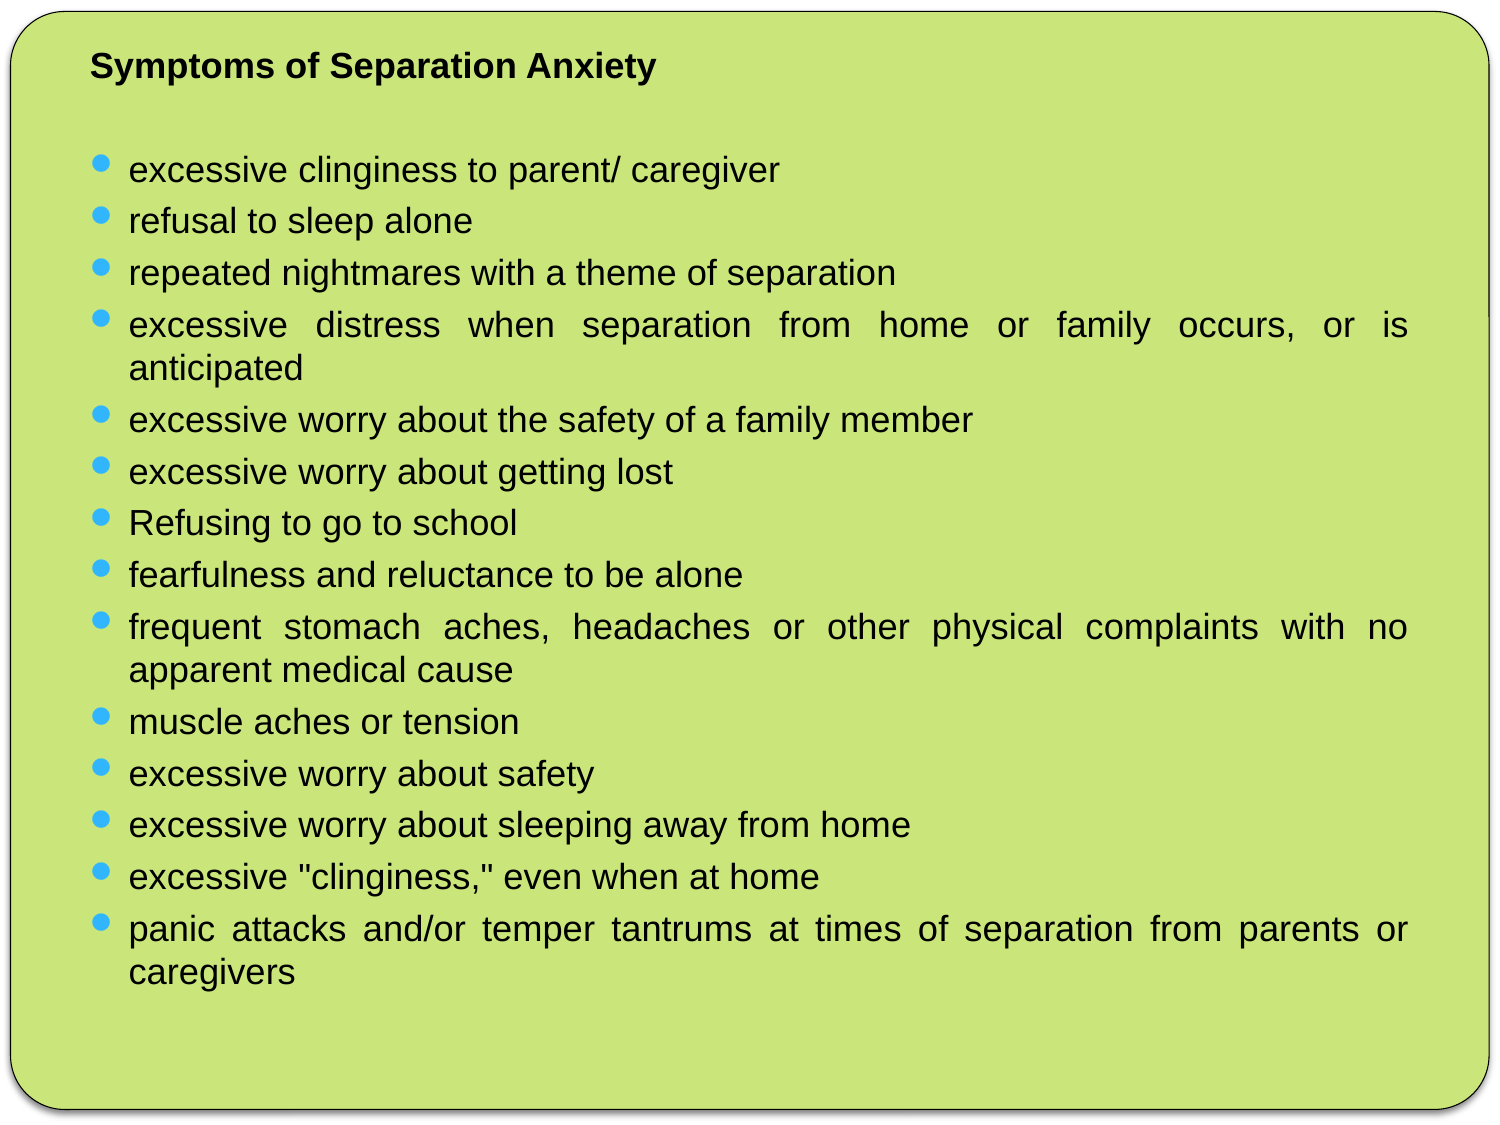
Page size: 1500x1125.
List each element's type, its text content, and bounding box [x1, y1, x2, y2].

list Symptoms of Separation Anxiety excessive clinginess to parent/ caregiver refusal to sleep alone repeated nightmares with a theme of separation excessive distress when separation from home or family occurs, or is anticipated excessive worry about the safety of a family member excessive worry about getting lost Refusing to go to school fearfulness and reluctance to be alone frequent stomach aches, headaches or other physical complaints with no apparent medical cause muscle aches or tension excessive worry about safety excessive worry about sleeping away from home excessive "clinginess," even when at home panic attacks and/or temper tantrums at times of separation from parents or caregivers [75, 35, 1425, 1005]
